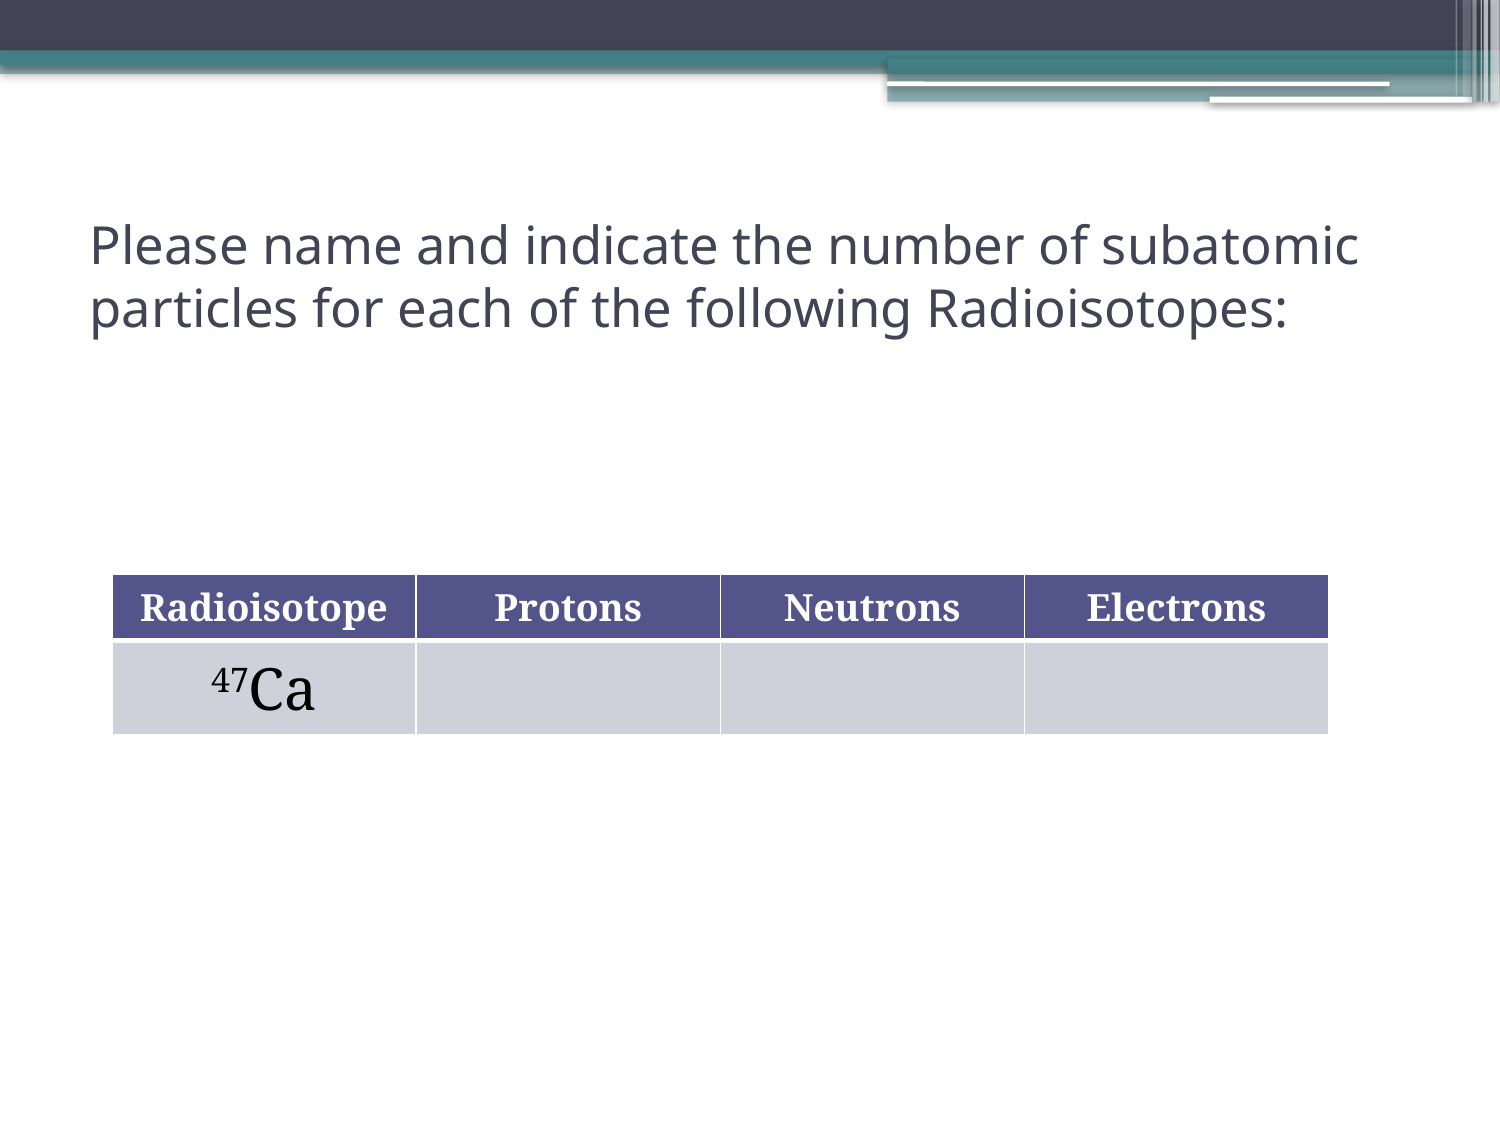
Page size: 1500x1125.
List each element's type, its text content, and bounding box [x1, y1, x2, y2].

table_header Electrons [1025, 575, 1328, 638]
table_cell 47Ca [113, 643, 415, 734]
title Please name and indicate the number of subatomic particles for each of the following Radioisotopes: [75, 187, 1425, 363]
table_header Radioisotope [113, 575, 415, 638]
table_cell [721, 643, 1024, 734]
table_cell [417, 643, 720, 734]
table_header Neutrons [721, 575, 1024, 638]
table_header Protons [417, 575, 720, 638]
table_cell [1025, 643, 1328, 734]
